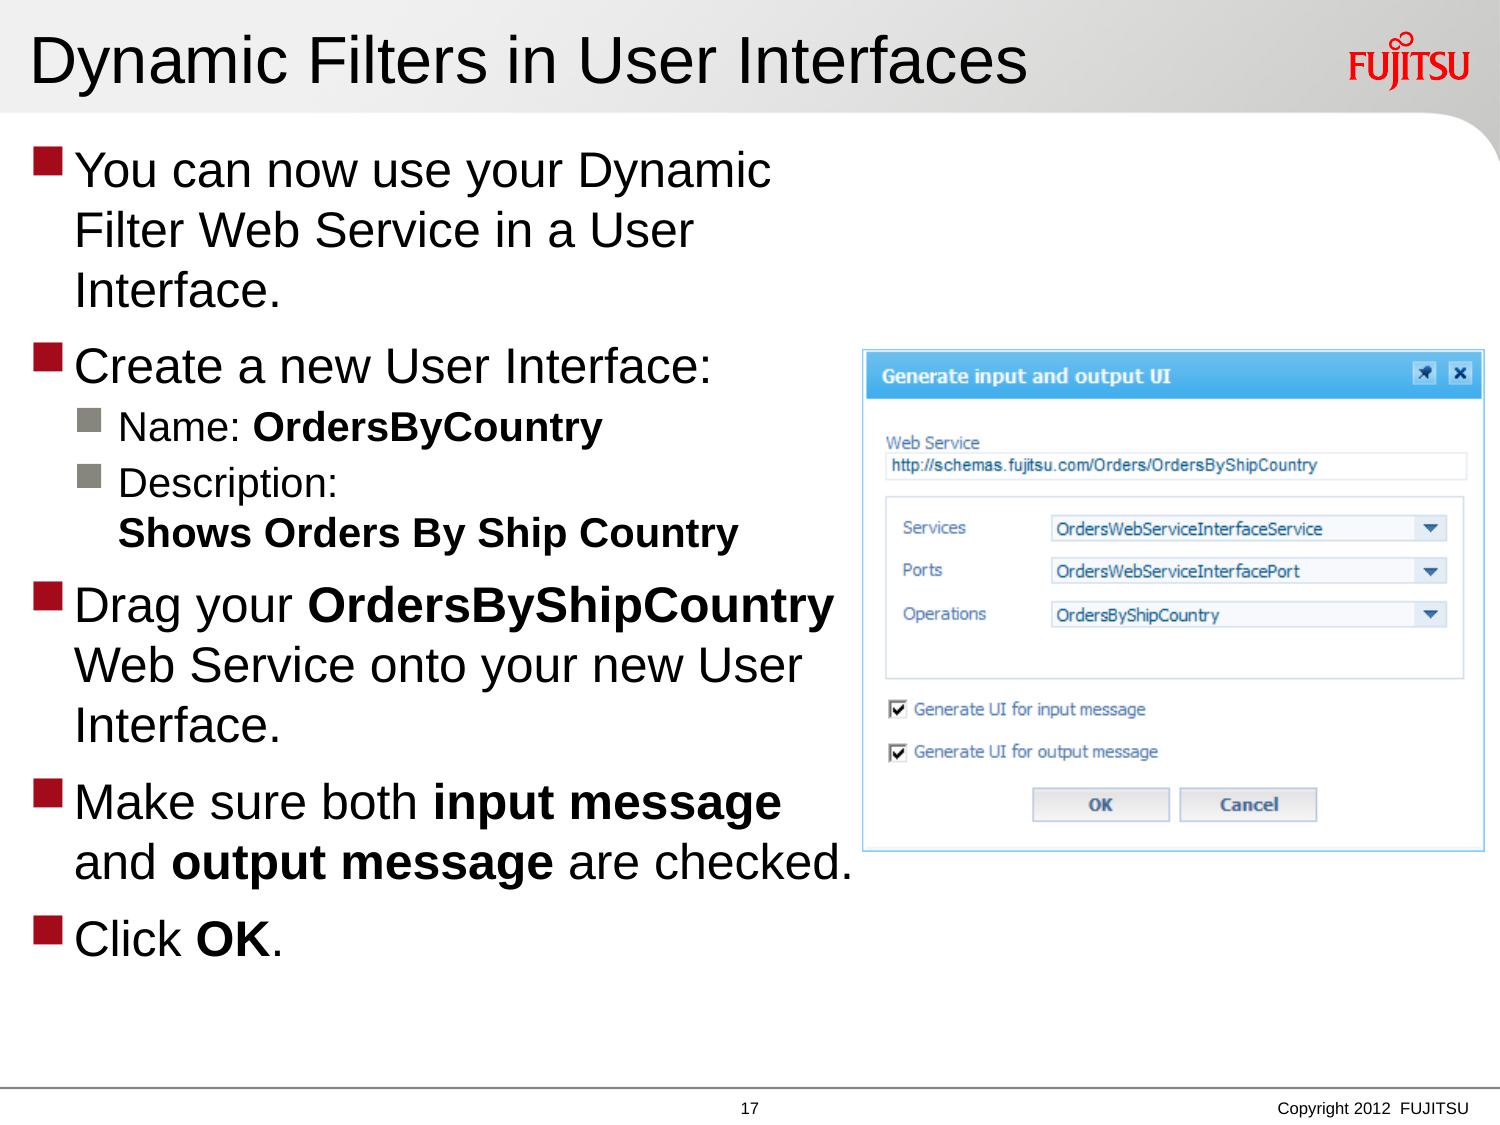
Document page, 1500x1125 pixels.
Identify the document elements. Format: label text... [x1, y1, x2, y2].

title Dynamic Filters in User Interfaces [29, 0, 1319, 115]
list You can now use your Dynamic Filter Web Service in a User Interface. Create a new User Interface: Name: OrdersByCountry Description: Shows Orders By Ship Country Drag your OrdersByShipCountry Web Service onto your new User Interface. Make sure both input message and output message are checked. Click OK. [29, 137, 863, 1059]
picture [862, 349, 1485, 852]
picture [0, 0, 1500, 176]
